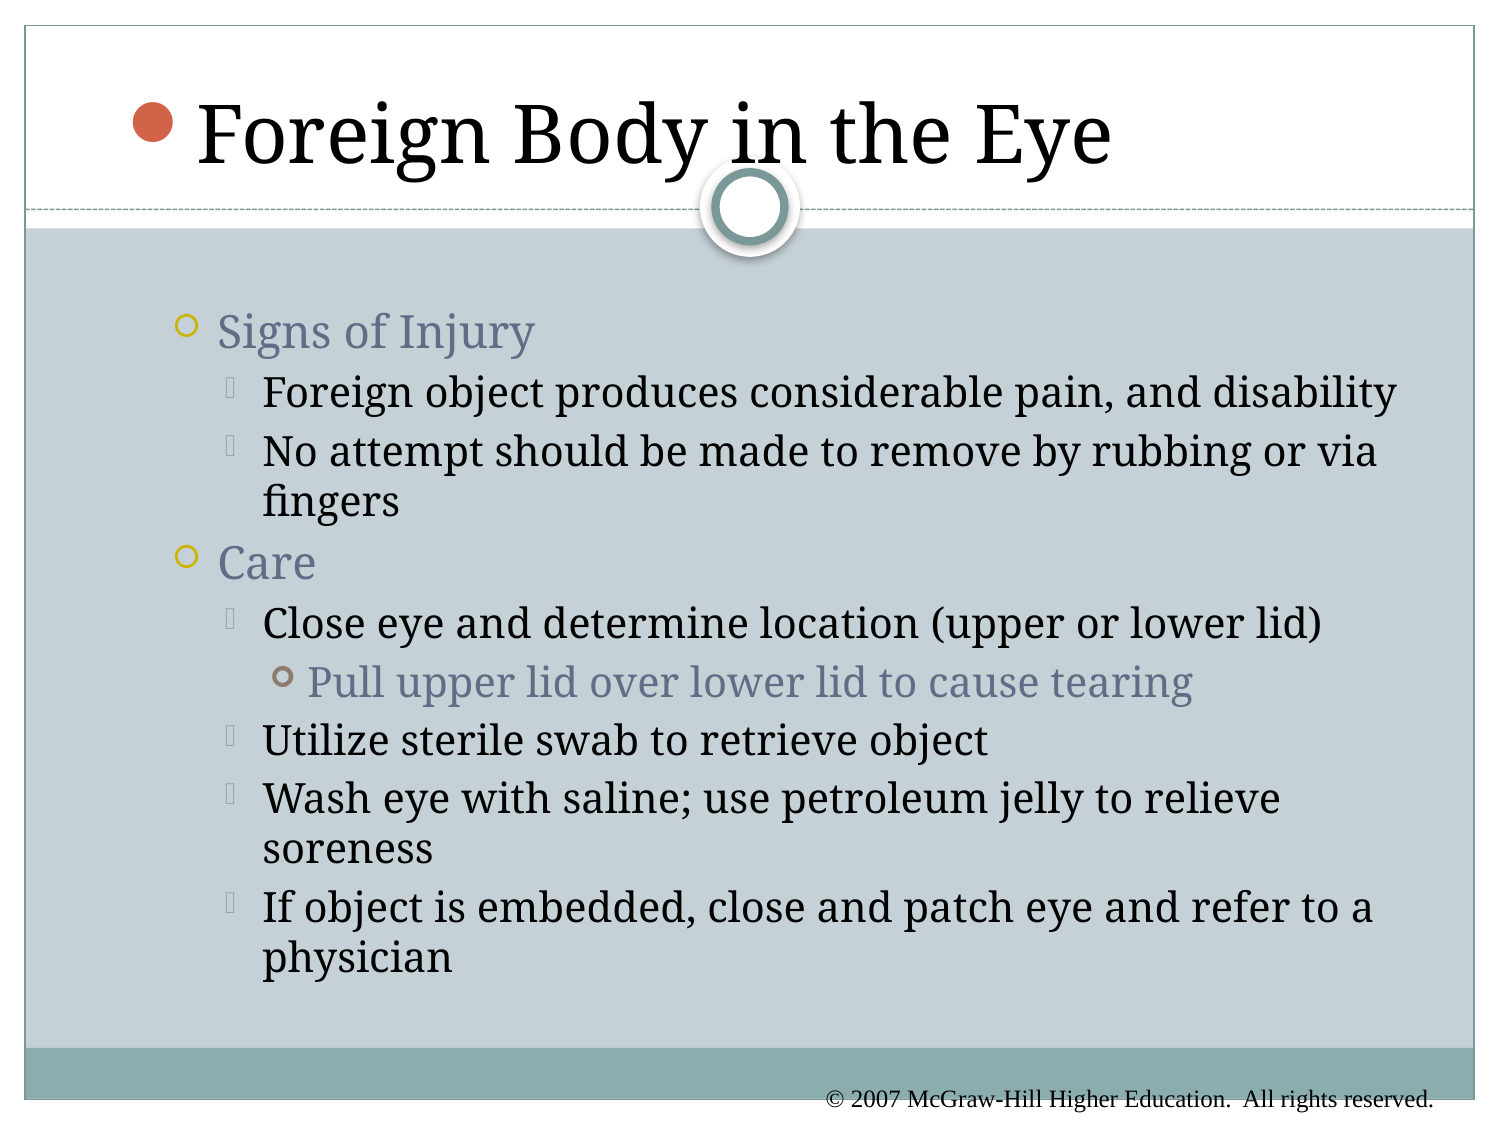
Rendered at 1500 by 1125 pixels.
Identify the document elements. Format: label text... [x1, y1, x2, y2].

list Foreign Body in the Eye Signs of Injury Foreign object produces considerable pain, and disability No attempt should be made to remove by rubbing or via fingers Care Close eye and determine location (upper or lower lid) Pull upper lid over lower lid to cause tearing Utilize sterile swab to retrieve object Wash eye with saline; use petroleum jelly to relieve soreness If object is embedded, close and patch eye and refer to a physician [112, 75, 1438, 1038]
